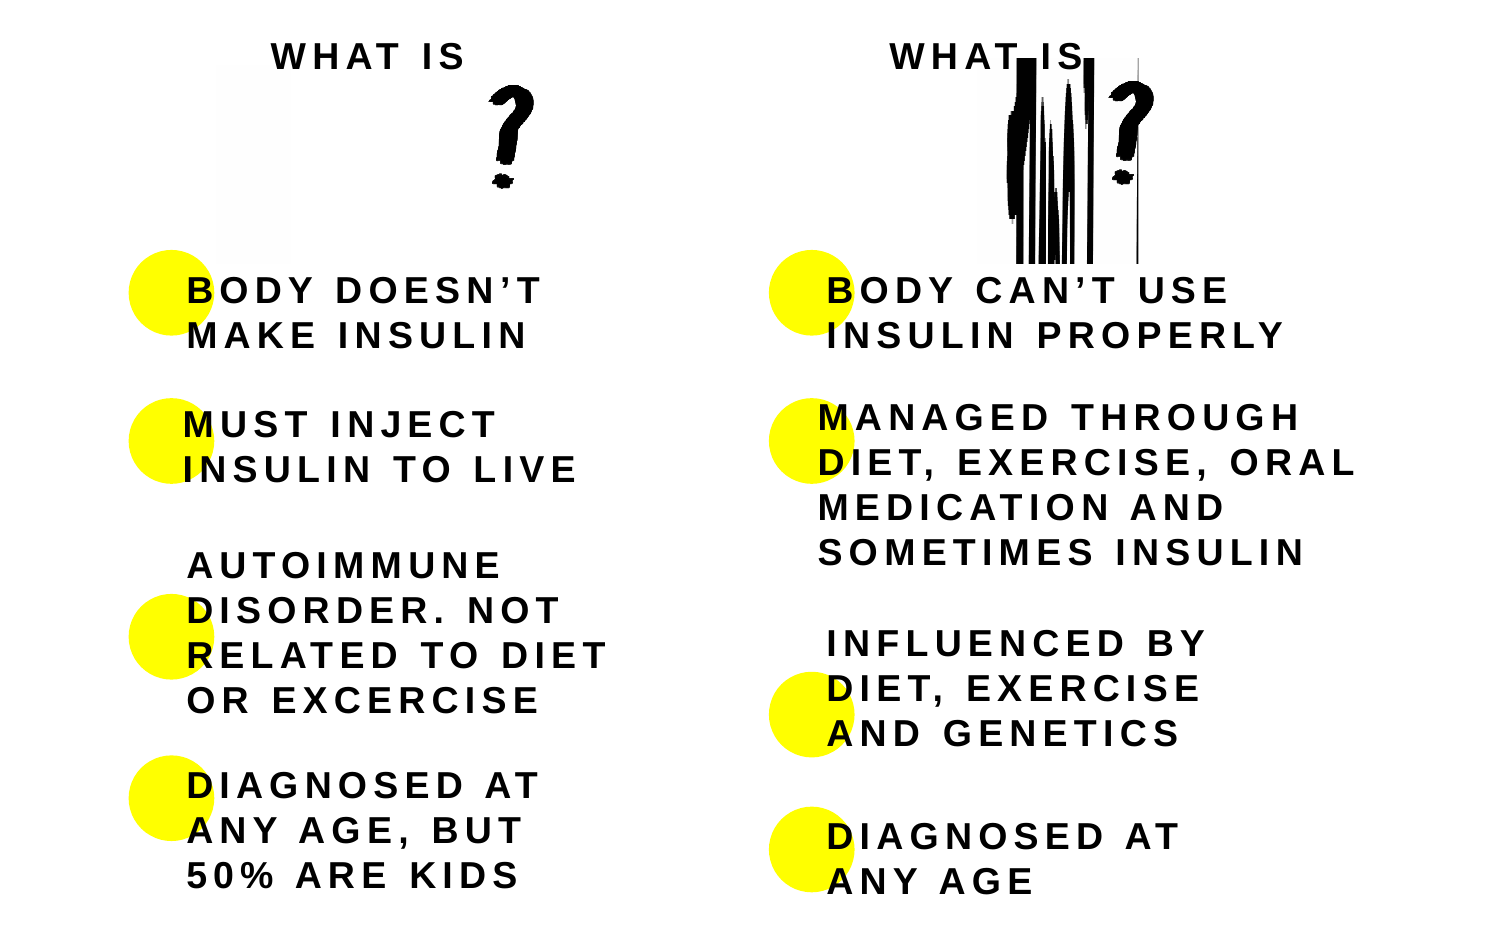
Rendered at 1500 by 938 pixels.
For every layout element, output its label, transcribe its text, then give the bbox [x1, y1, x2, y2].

text_box WHAT IS [255, 24, 505, 63]
text_box [768, 805, 811, 894]
text_box AUTOIMMUNE DISORDER. NOT RELATED TO DIET OR EXCERCISE [171, 533, 645, 729]
text_box BODY CAN’T USE INSULIN PROPERLY [811, 258, 1333, 364]
text_box [768, 249, 836, 337]
text_box BODY DOESN’T MAKE INSULIN [171, 258, 579, 364]
text_box MUST INJECT INSULIN TO LIVE [167, 393, 753, 498]
text_box [127, 754, 171, 842]
text_box [768, 398, 802, 484]
text_box WHAT IS [874, 24, 1124, 56]
text_box DIAGNOSED AT ANY AGE [811, 804, 1216, 910]
text_box INFLUENCED BY DIET, EXERCISE AND GENETICS [811, 611, 1285, 762]
picture [216, 64, 544, 264]
text_box [127, 397, 167, 485]
picture [841, 57, 1154, 264]
text_box DIAGNOSED AT ANY AGE, BUT 50% ARE KIDS [171, 753, 578, 904]
text_box [127, 249, 198, 337]
text_box [127, 593, 171, 681]
text_box MANAGED THROUGH DIET, EXERCISE, ORAL MEDICATION AND SOMETIMES INSULIN [802, 386, 1387, 581]
text_box [768, 671, 811, 759]
